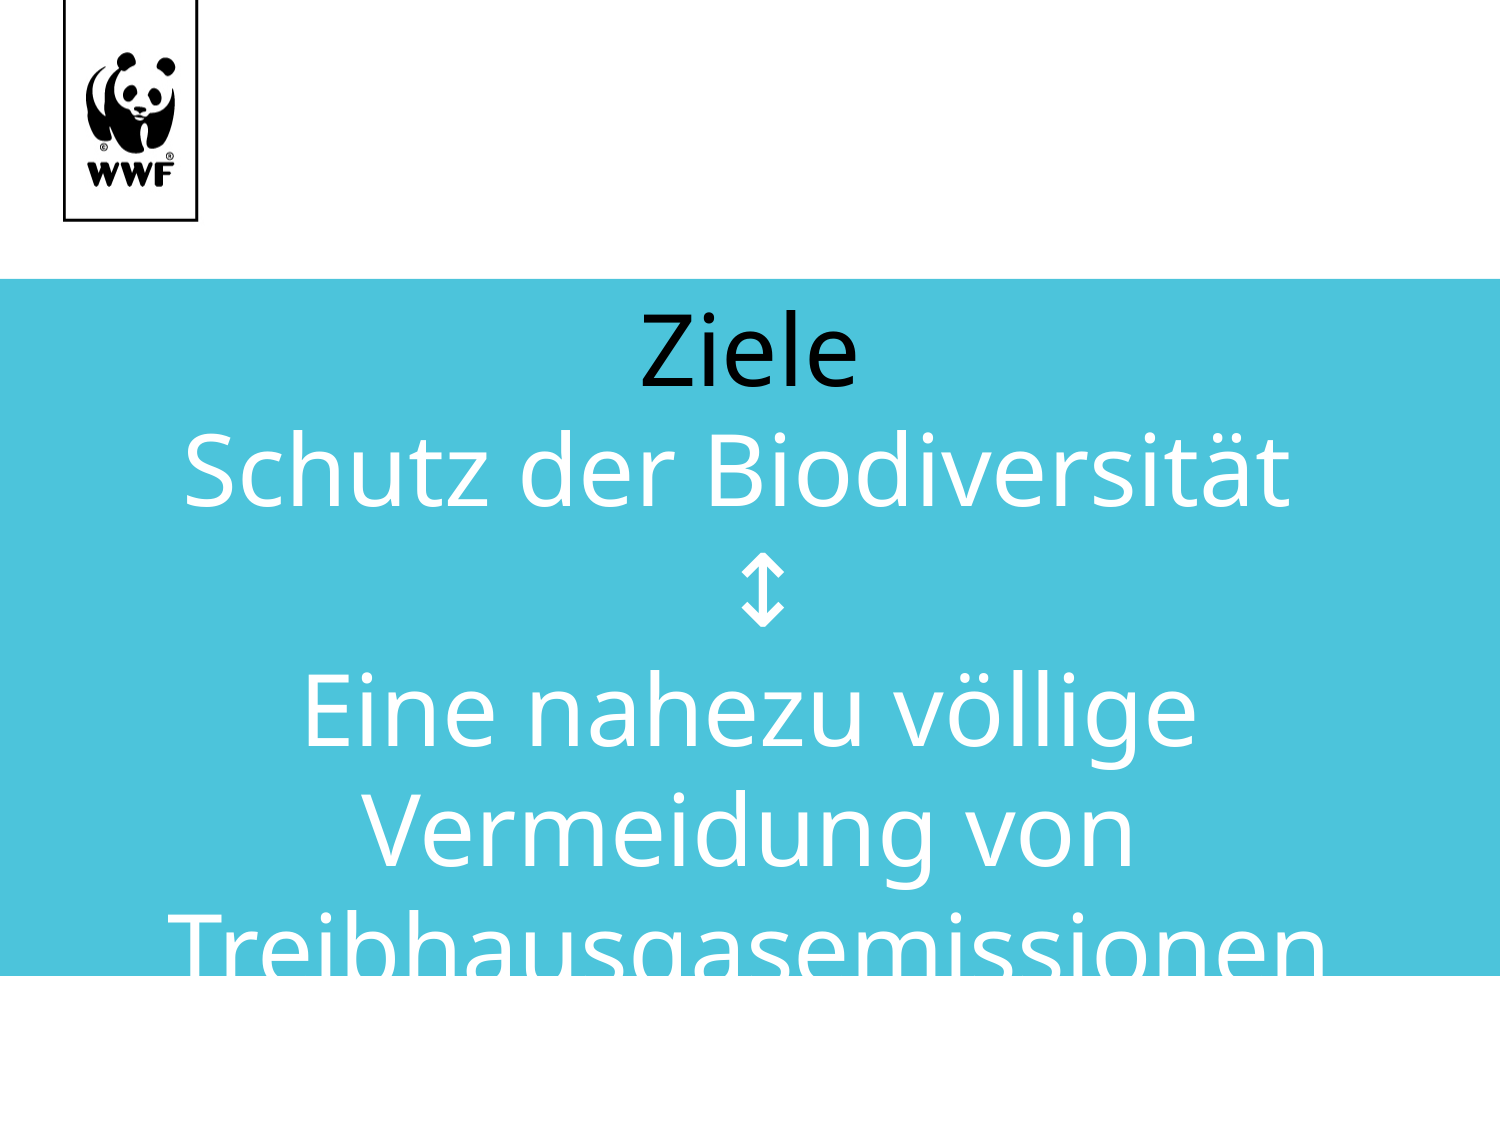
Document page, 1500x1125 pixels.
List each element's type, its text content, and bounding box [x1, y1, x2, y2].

subtitle Ziele Schutz der Biodiversität ↕ Eine nahezu völlige Vermeidung von Treibhausgasemissionen [0, 278, 1500, 976]
picture [52, 0, 209, 232]
